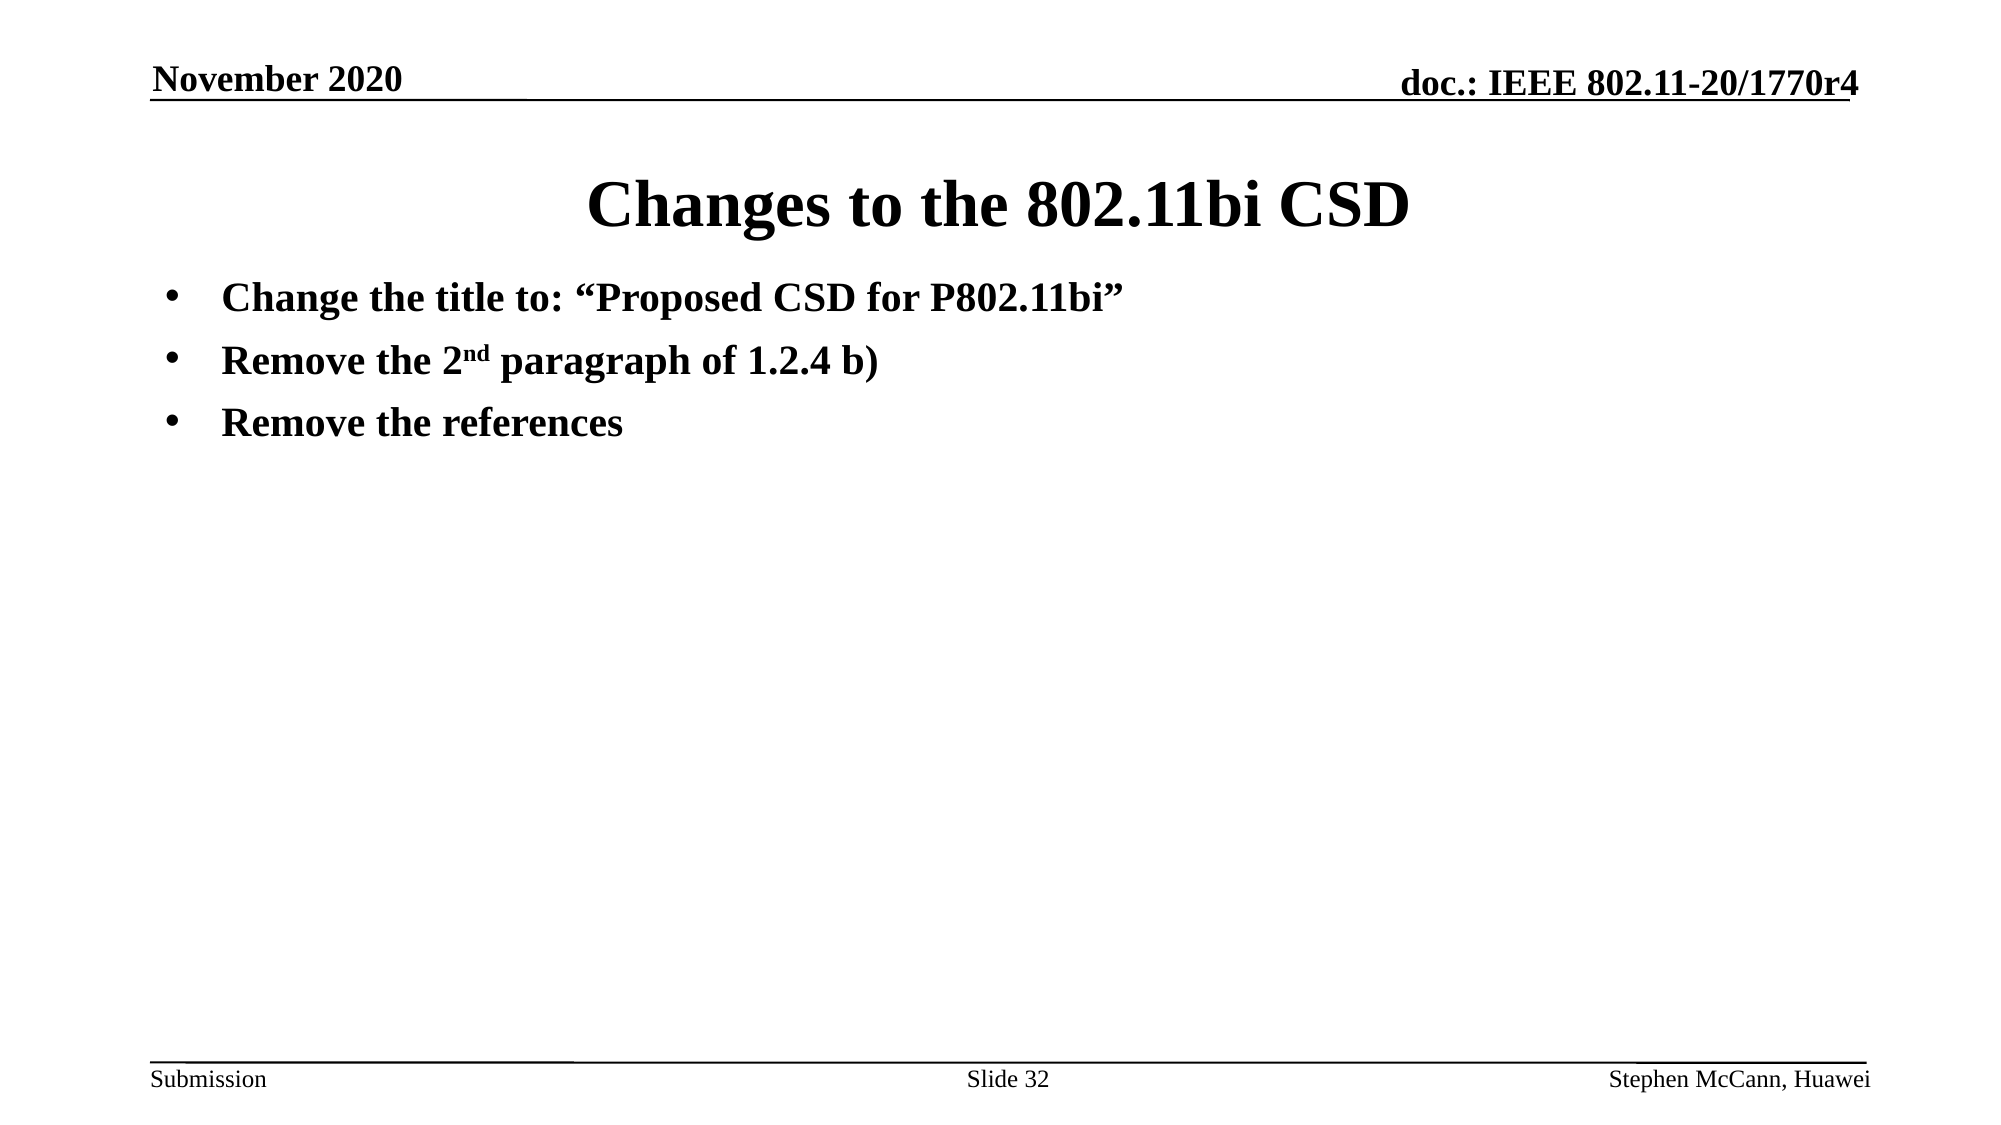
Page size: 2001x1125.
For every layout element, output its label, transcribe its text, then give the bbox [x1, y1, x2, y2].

title Changes to the 802.11bi CSD [149, 112, 1850, 262]
footer Stephen McCann, Huawei [1174, 1061, 1872, 1093]
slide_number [152, 54, 563, 100]
list Change the title to: “Proposed CSD for P802.11bi” Remove the 2nd paragraph of 1.2.4 b) Remove the references [149, 262, 1850, 1013]
slide_number Slide 32 [950, 1061, 1067, 1123]
